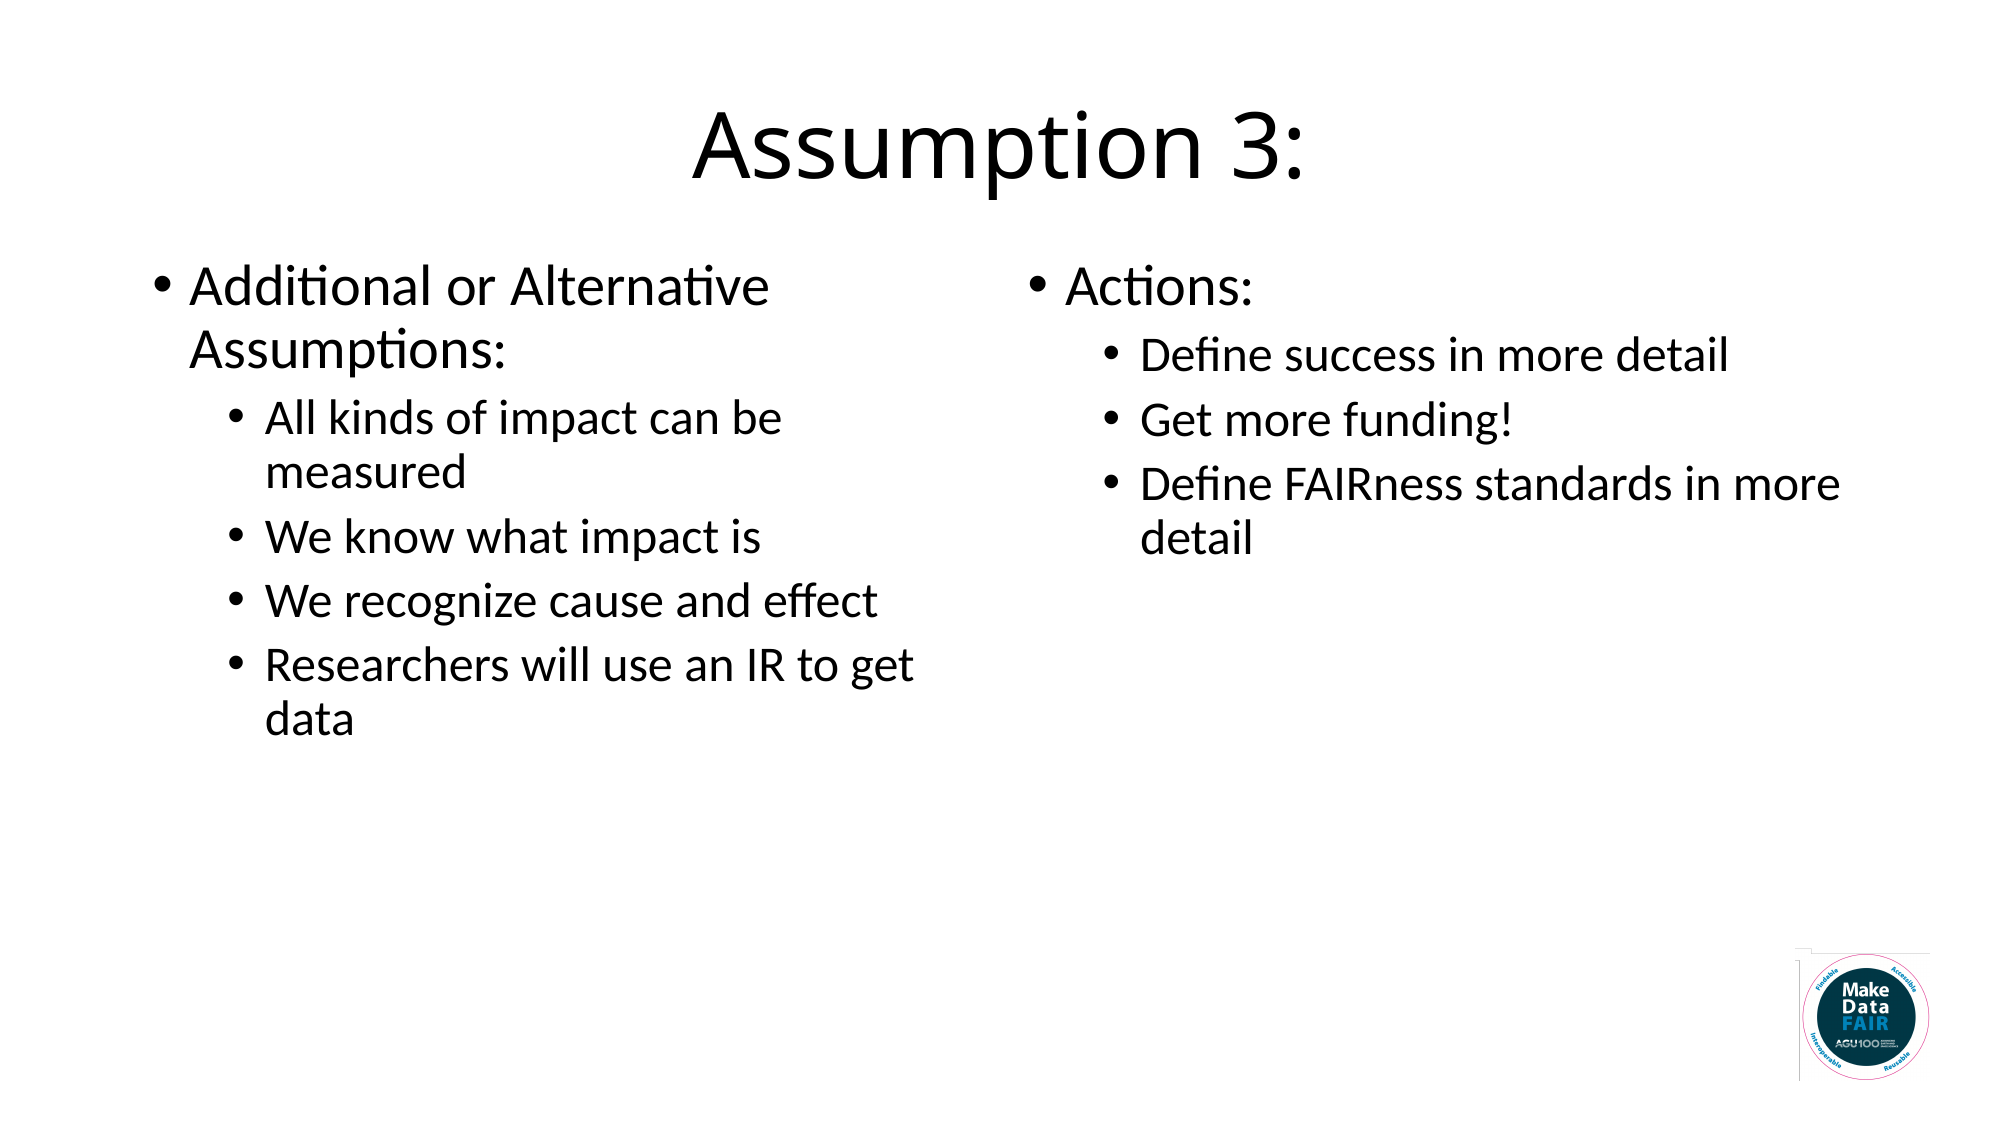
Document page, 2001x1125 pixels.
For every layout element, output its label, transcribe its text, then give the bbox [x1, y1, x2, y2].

list Actions: Define success in more detail Get more funding! Define FAIRness standards in more detail [1012, 247, 1863, 1014]
list Additional or Alternative Assumptions: All kinds of impact can be measured We know what impact is We recognize cause and effect Researchers will use an IR to get data [137, 247, 988, 1014]
title Assumption 3: [137, 90, 1863, 208]
picture [1795, 948, 1930, 1081]
